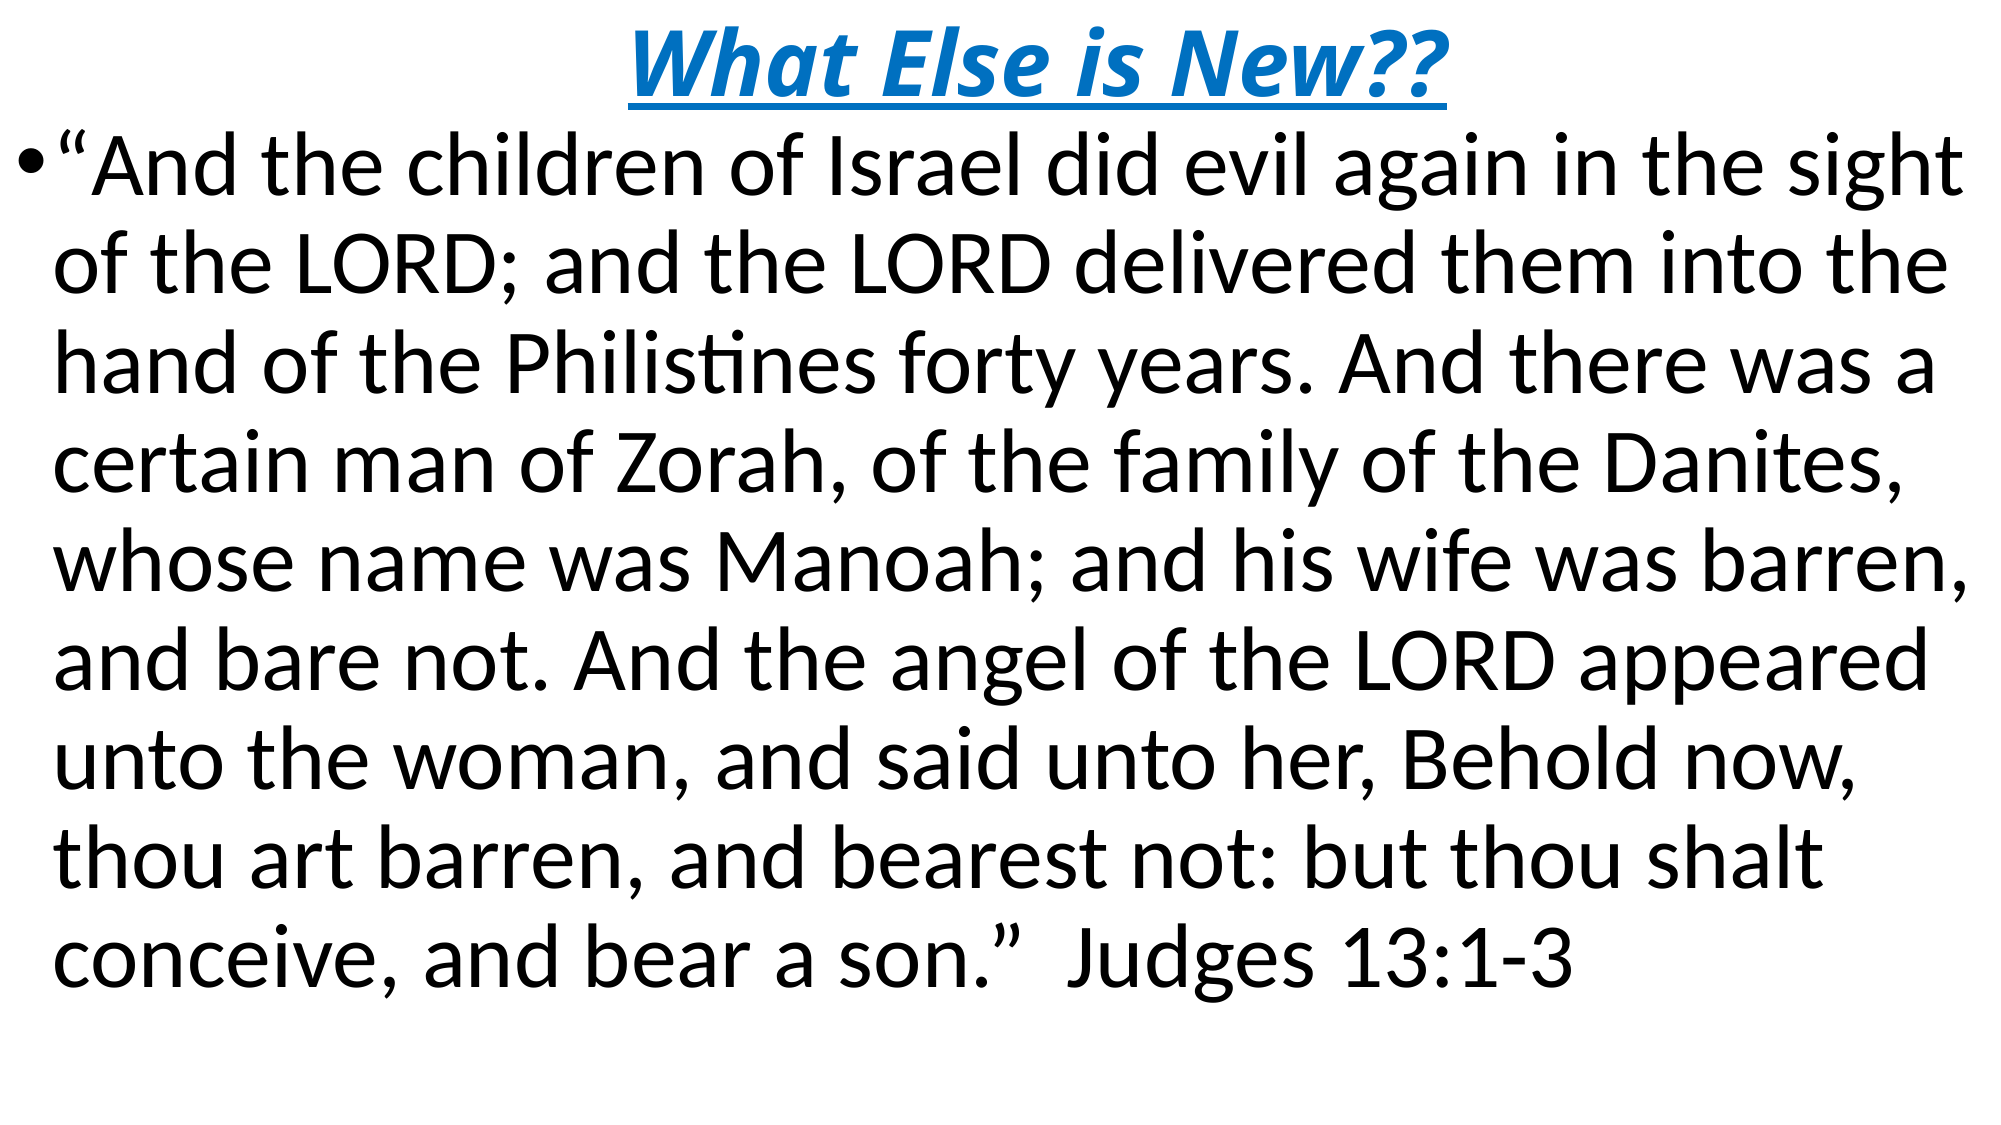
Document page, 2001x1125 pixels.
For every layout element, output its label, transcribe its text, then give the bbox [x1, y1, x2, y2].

title What Else is New?? [137, 0, 1863, 108]
list “And the children of Israel did evil again in the sight of the LORD; and the LORD delivered them into the hand of the Philistines forty years. And there was a certain man of Zorah, of the family of the Danites, whose name was Manoah; and his wife was barren, and bare not. And the angel of the LORD appeared unto the woman, and said unto her, Behold now, thou art barren, and bearest not: but thou shalt conceive, and bear a son.” Judges 13:1-3 [0, 108, 2000, 1125]
